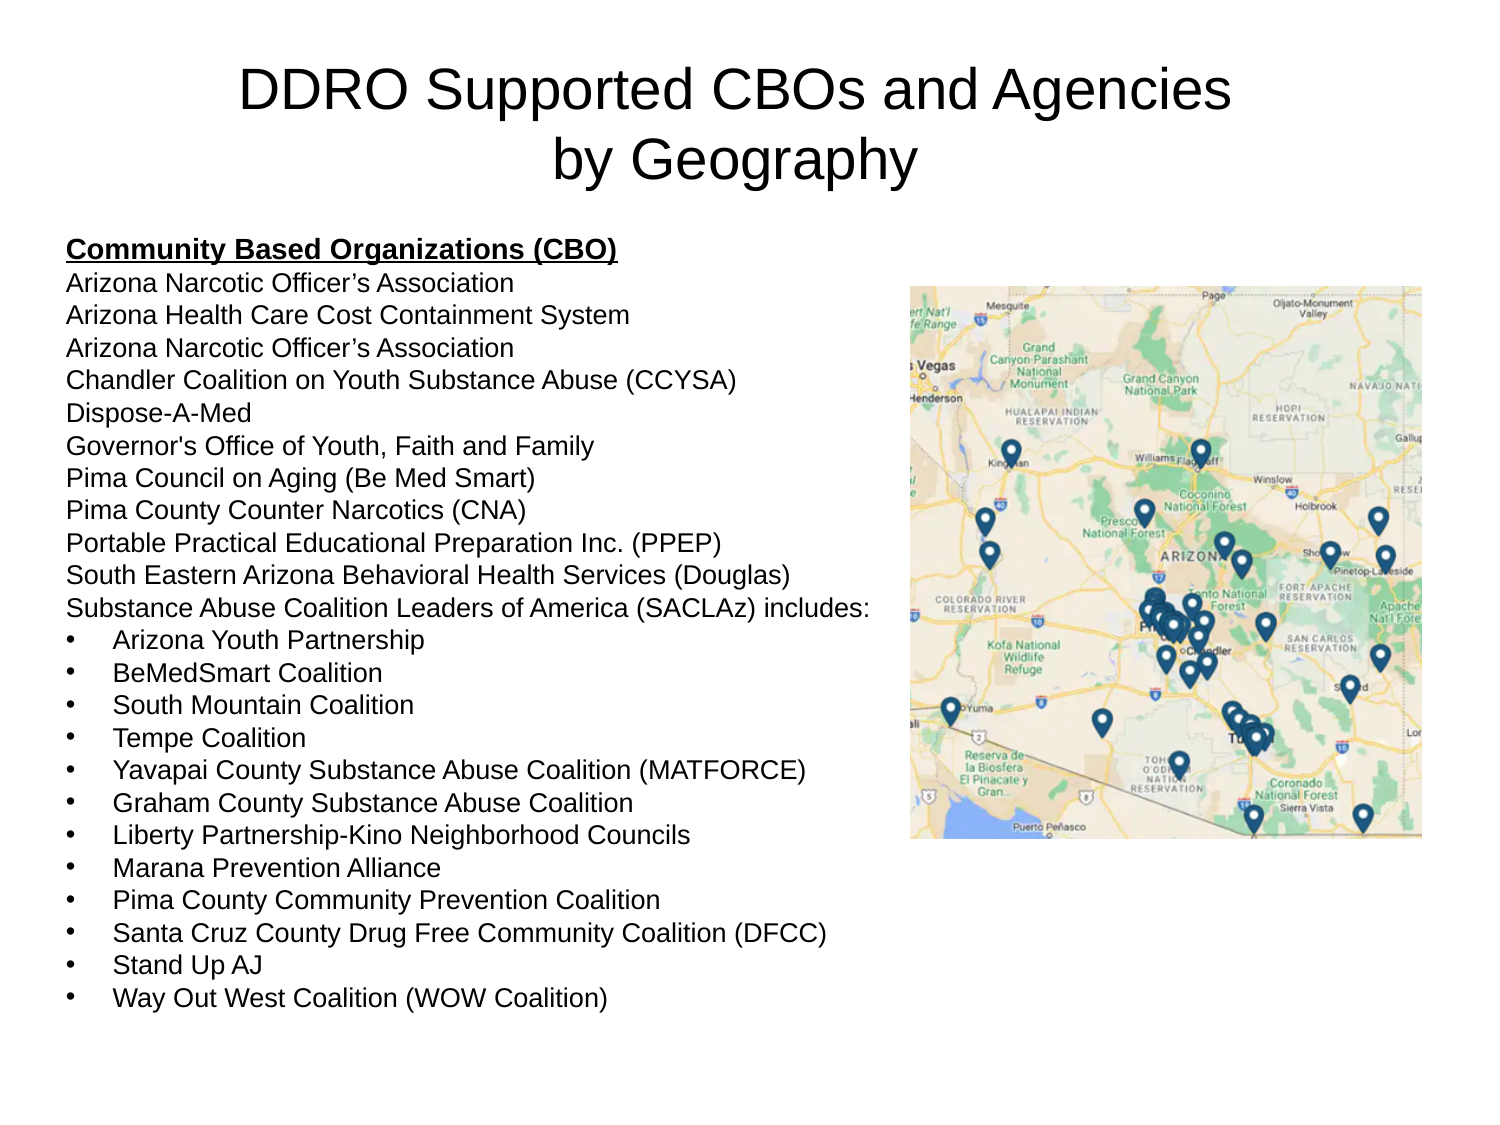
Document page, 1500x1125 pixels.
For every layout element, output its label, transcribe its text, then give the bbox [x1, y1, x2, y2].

text_box Community Based Organizations (CBO) Arizona Narcotic Officer’s Association Arizona Health Care Cost Containment System Arizona Narcotic Officer’s Association Chandler Coalition on Youth Substance Abuse (CCYSA) Dispose-A-Med Governor's Office of Youth, Faith and Family Pima Council on Aging (Be Med Smart) Pima County Counter Narcotics (CNA) Portable Practical Educational Preparation Inc. (PPEP) South Eastern Arizona Behavioral Health Services (Douglas) Substance Abuse Coalition Leaders of America (SACLAz) includes: Arizona Youth Partnership BeMedSmart Coalition South Mountain Coalition Tempe Coalition Yavapai County Substance Abuse Coalition (MATFORCE) Graham County Substance Abuse Coalition Liberty Partnership-Kino Neighborhood Councils Marana Prevention Alliance Pima County Community Prevention Coalition Santa Cruz County Drug Free Community Coalition (DFCC) Stand Up AJ Way Out West Coalition (WOW Coalition) [50, 222, 910, 1020]
picture [909, 286, 1422, 839]
text_box [0, 182, 708, 263]
text_box DDRO Supported CBOs and Agencies by Geography [219, 44, 1253, 196]
